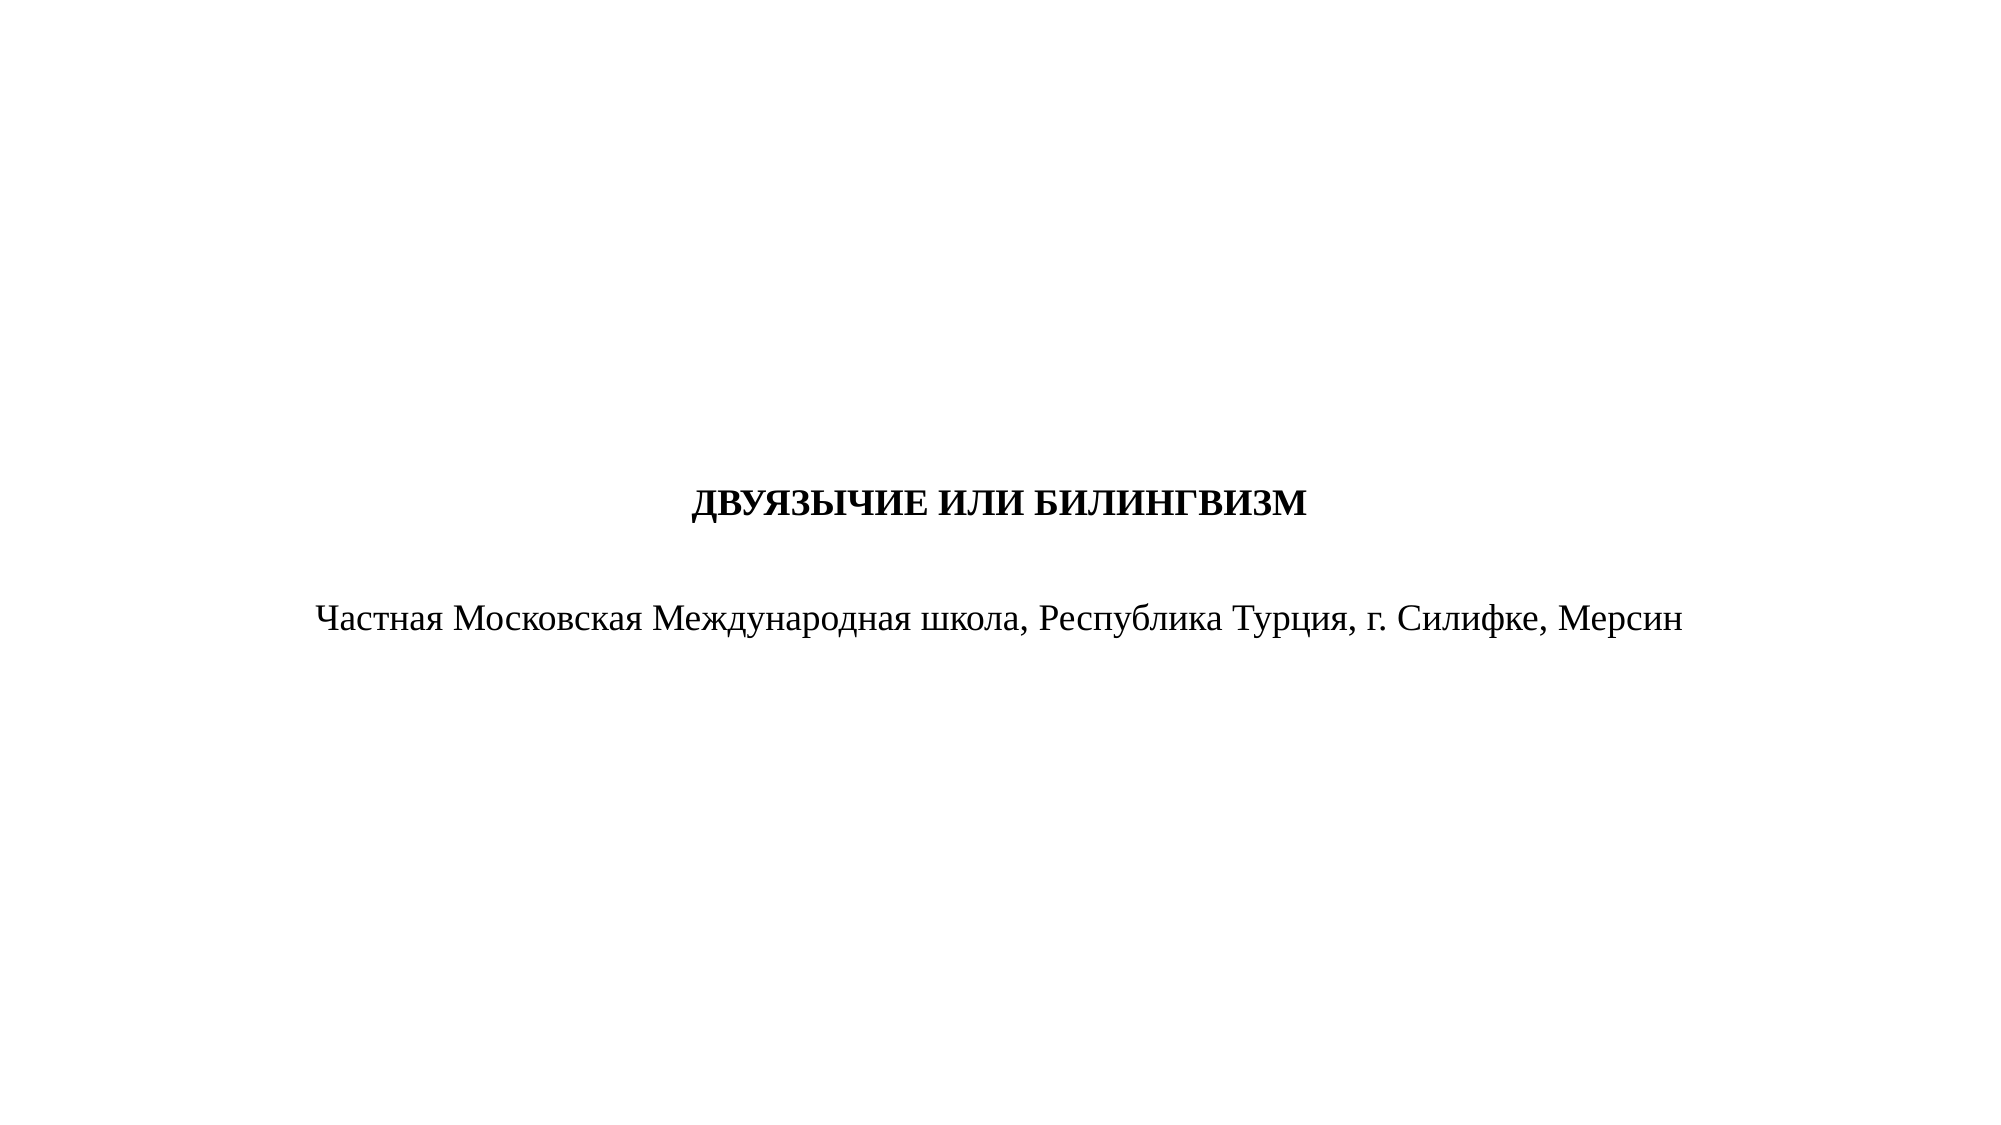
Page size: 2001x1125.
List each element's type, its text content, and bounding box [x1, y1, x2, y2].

subtitle Частная Московская Международная школа, Республика Турция, г. Силифке, Мерсин [249, 590, 1750, 863]
title ДВУЯЗЫЧИЕ ИЛИ БИЛИНГВИЗМ [249, 184, 1750, 576]
